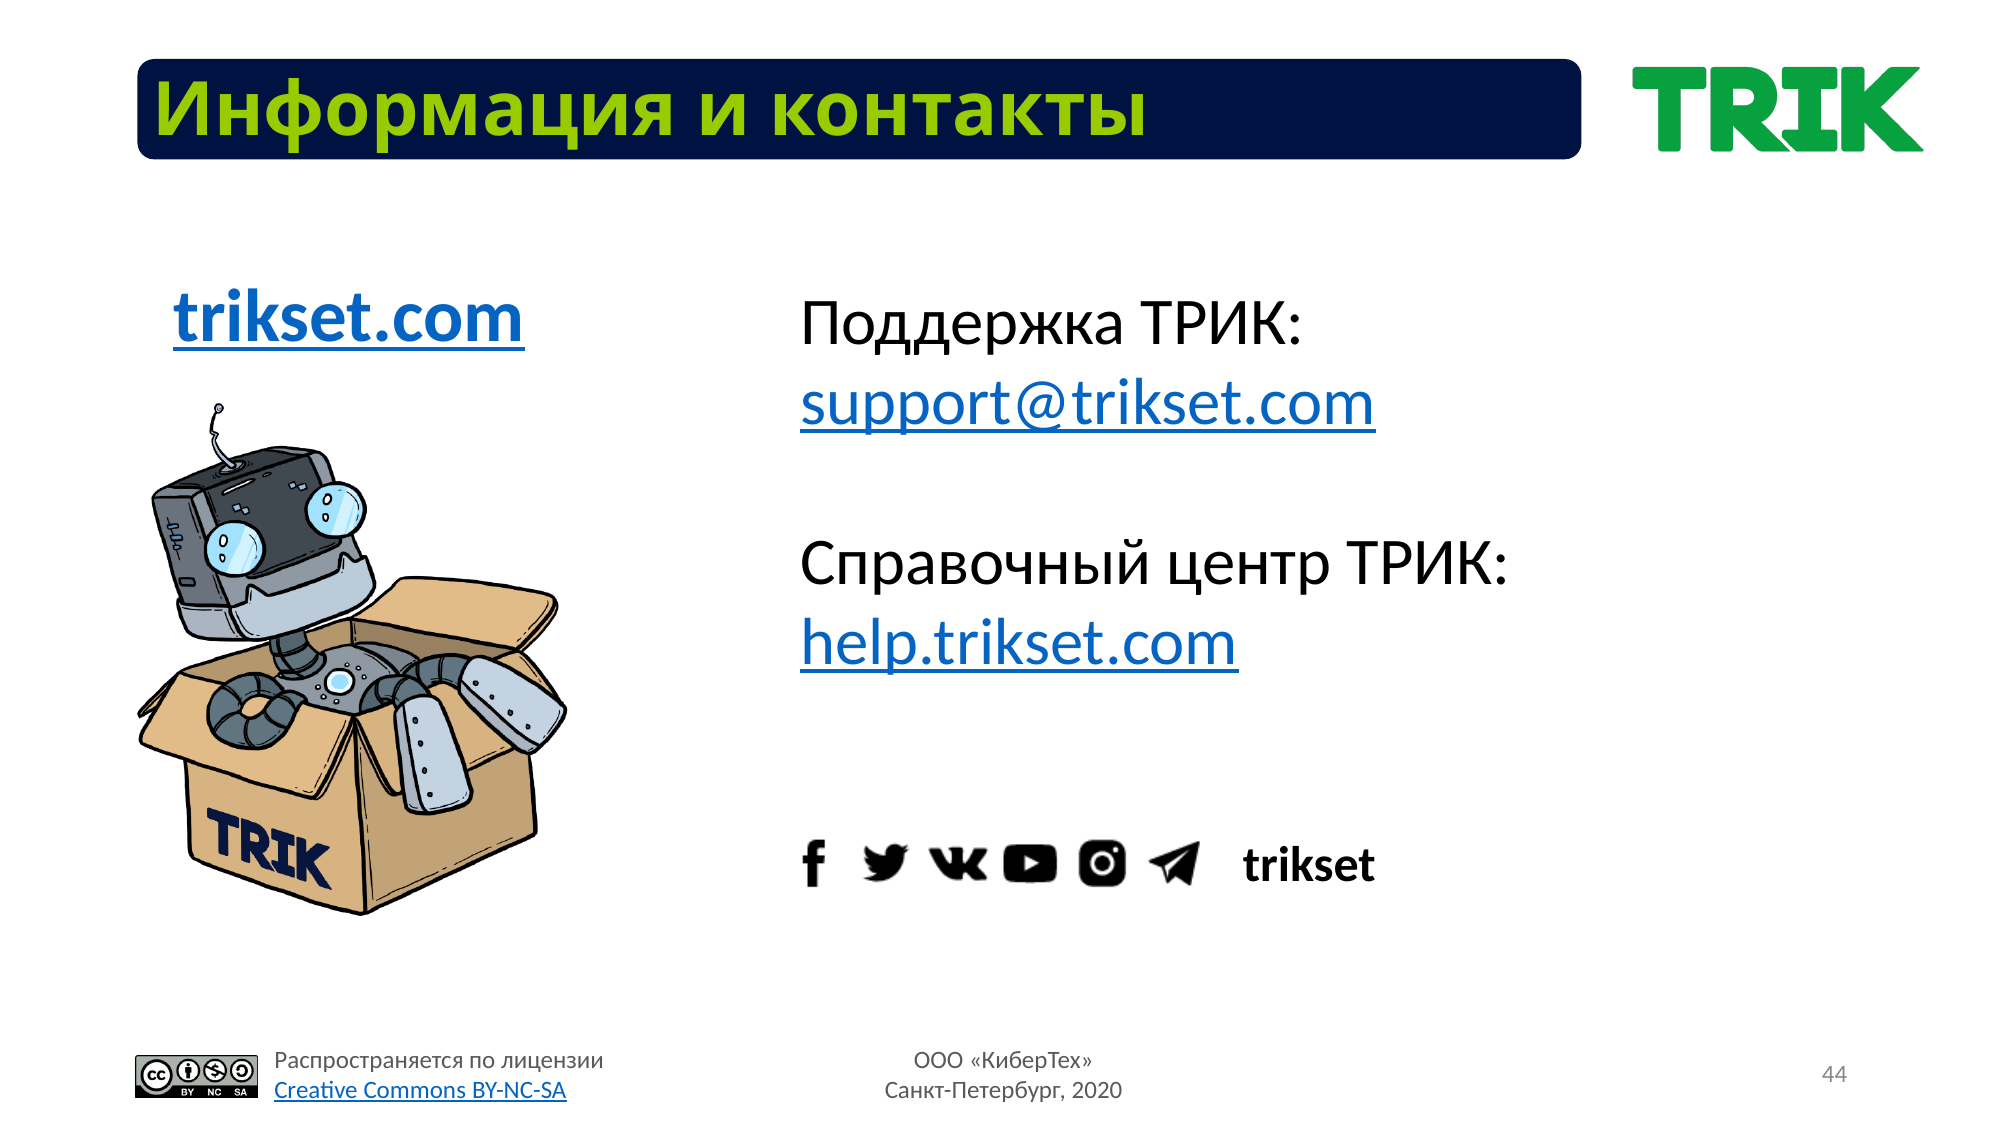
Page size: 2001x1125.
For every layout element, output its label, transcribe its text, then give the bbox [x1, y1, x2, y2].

picture [789, 829, 1214, 895]
picture [135, 1055, 258, 1098]
picture [1631, 64, 1924, 154]
slide_number 44 [1412, 1042, 1863, 1103]
picture [61, 363, 651, 953]
